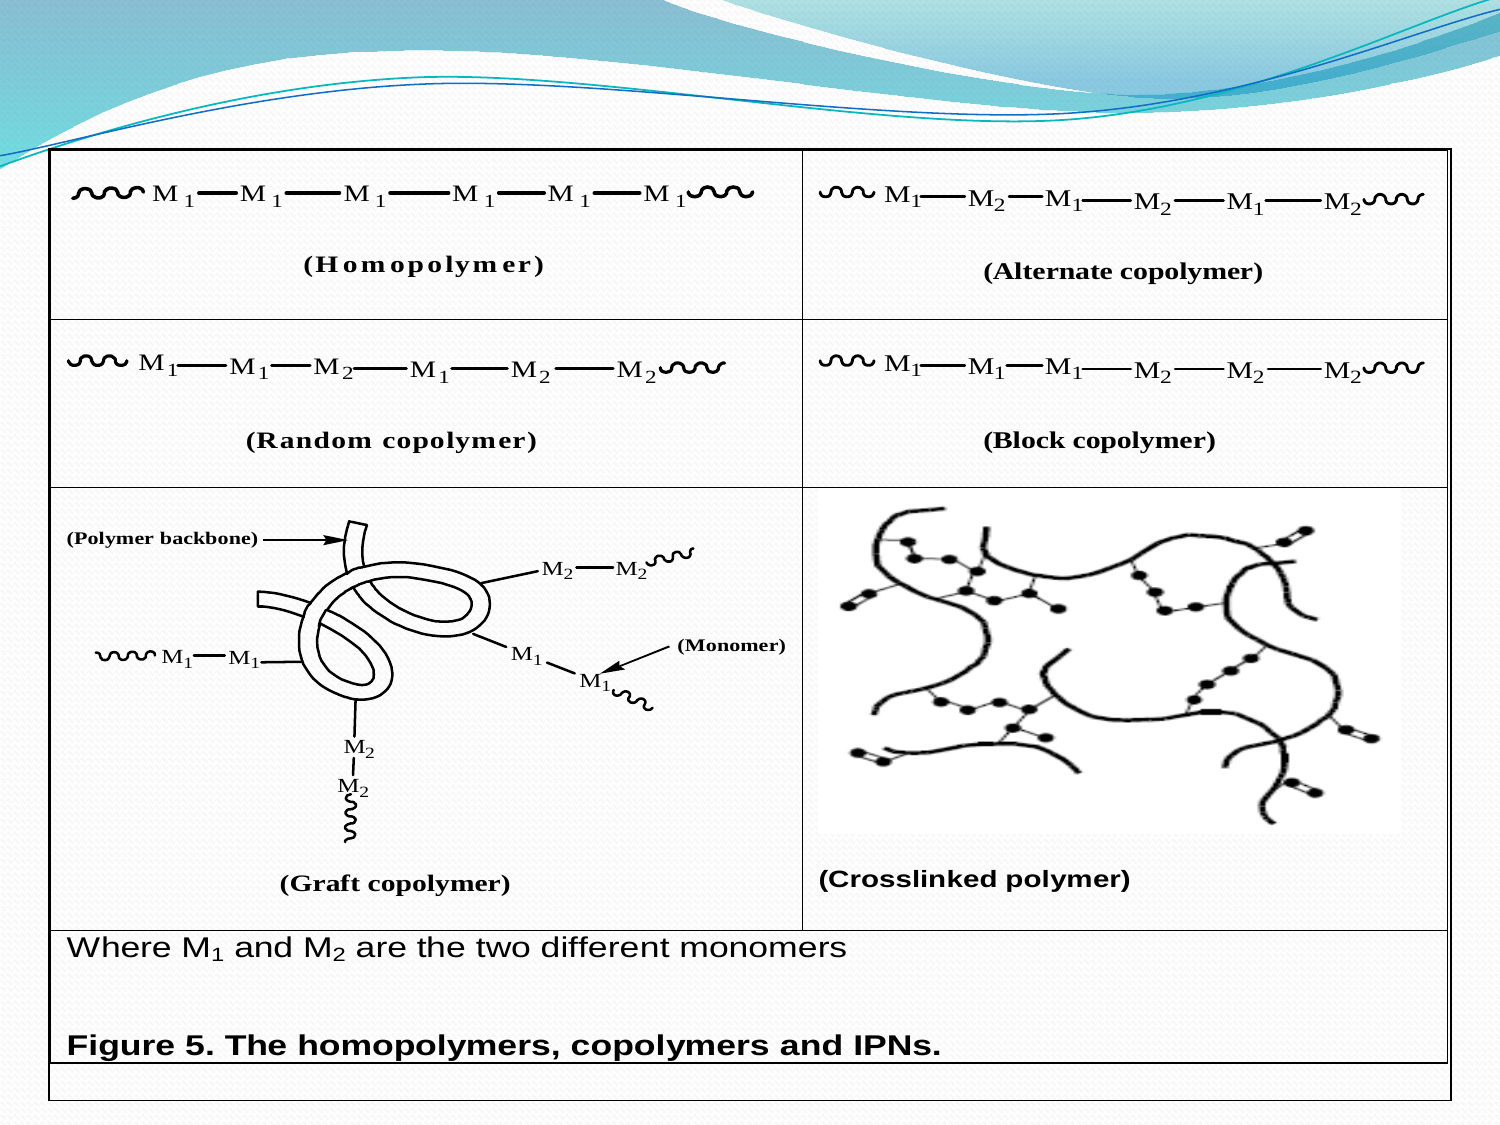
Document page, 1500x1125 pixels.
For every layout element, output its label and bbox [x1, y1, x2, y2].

picture [49, 149, 1451, 1101]
